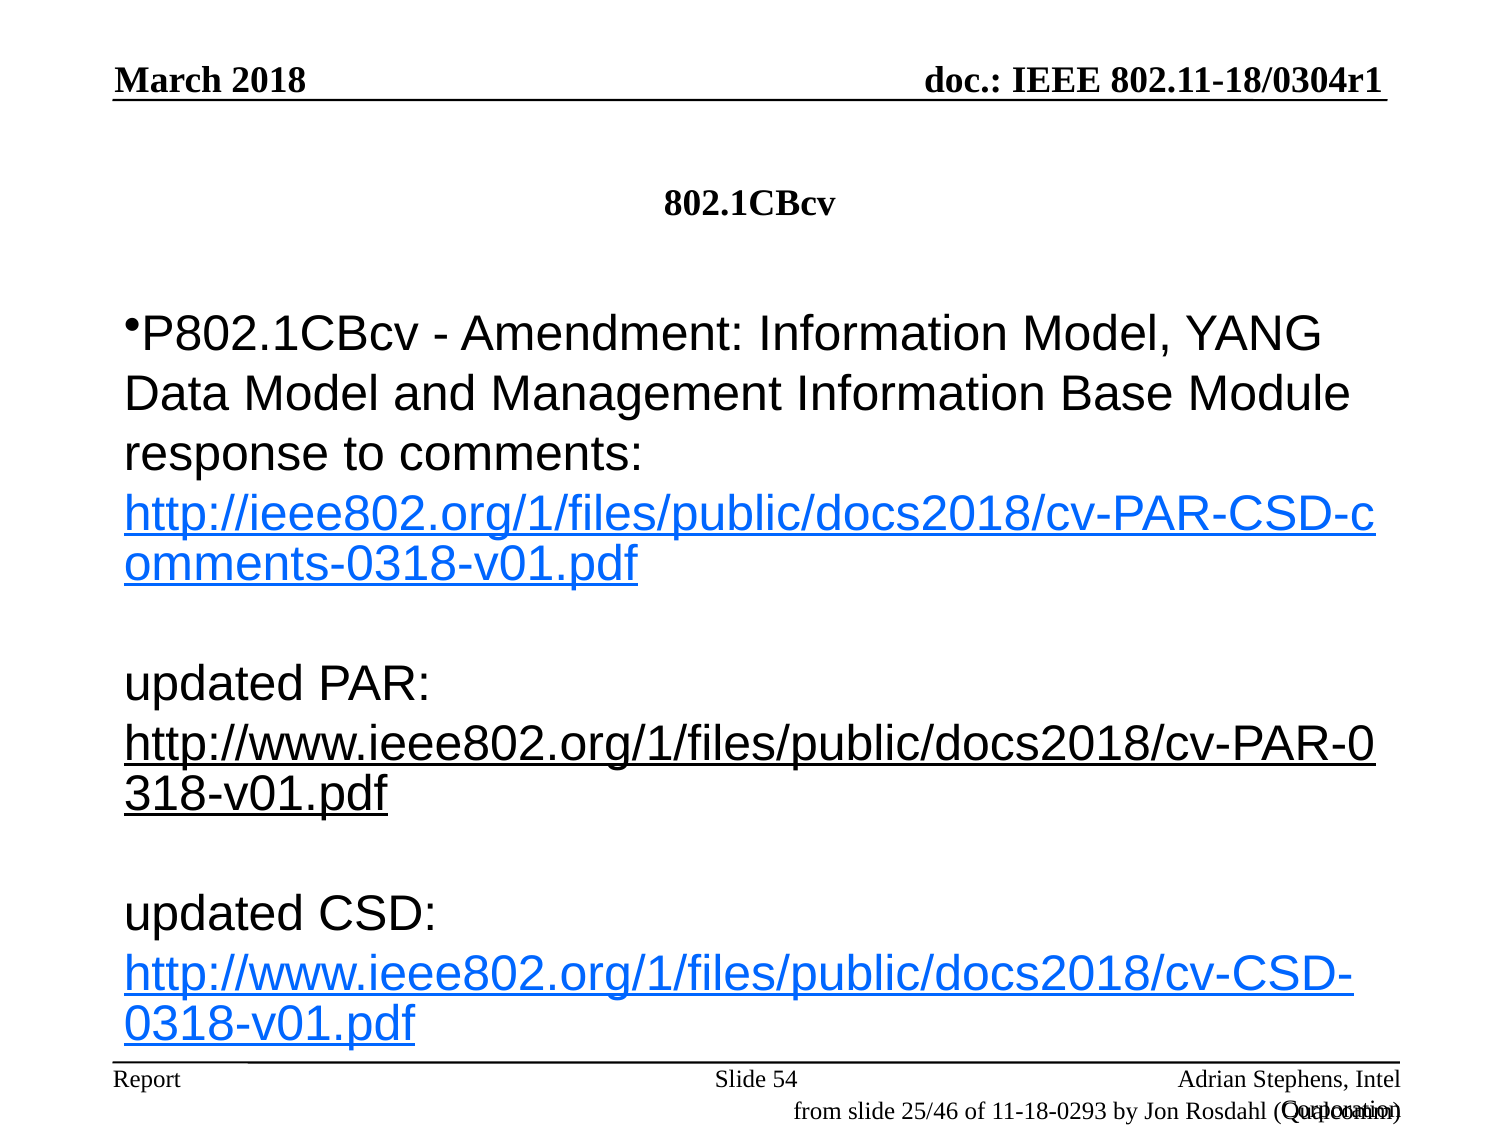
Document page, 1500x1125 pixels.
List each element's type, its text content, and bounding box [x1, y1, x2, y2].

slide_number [114, 54, 309, 101]
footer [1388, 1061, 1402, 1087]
text_box from slide 25/46 of 11-18-0293 by Jon Rosdahl (Qualcomm) [343, 1087, 1417, 1125]
list P802.1CBcv - Amendment: Information Model, YANG Data Model and Management Information Base Module response to comments: http://ieee802.org/1/files/public/docs2018/cv-PAR-CSD-comments-0318-v01.pdf updated PAR: http://www.ieee802.org/1/files/public/docs2018/cv-PAR-0318-v01.pdf updated CSD: http://www.ieee802.org/1/files/public/docs2018/cv-CSD-0318-v01.pdf [112, 294, 1388, 1125]
title 802.1CBcv [112, 112, 1388, 288]
